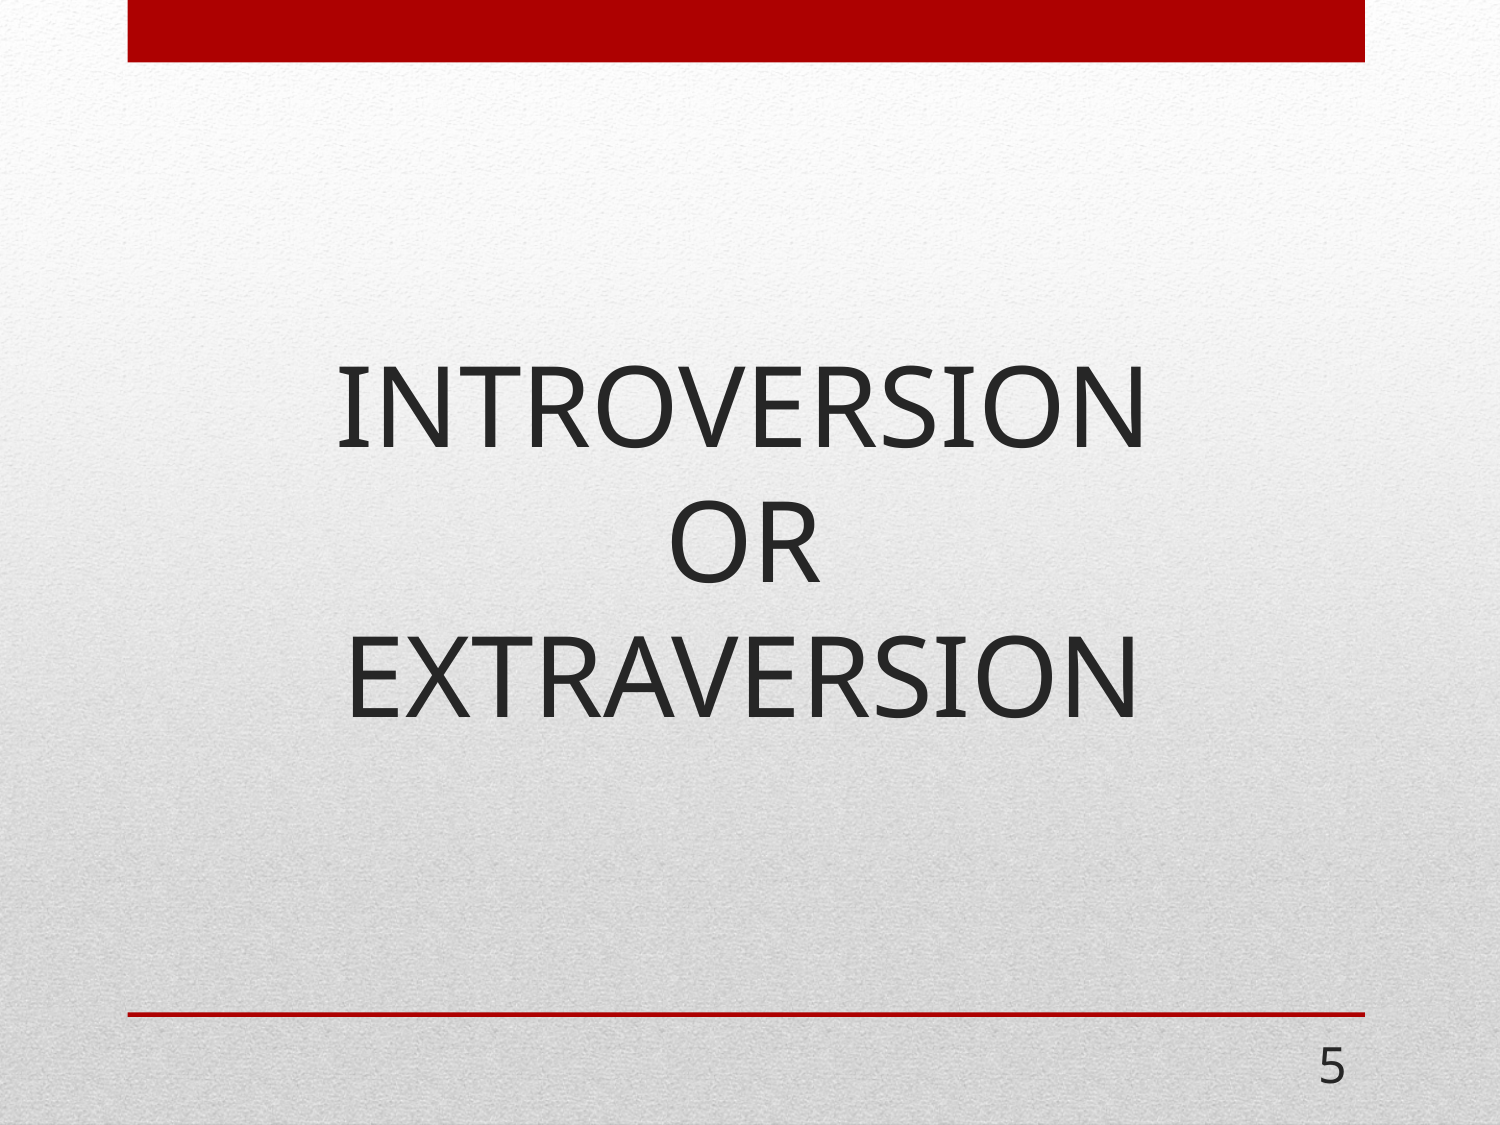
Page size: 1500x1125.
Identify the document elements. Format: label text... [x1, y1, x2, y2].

title INTROVERSION OR EXTRAVERSION [125, 62, 1363, 1013]
slide_number 5 [1237, 1037, 1363, 1098]
